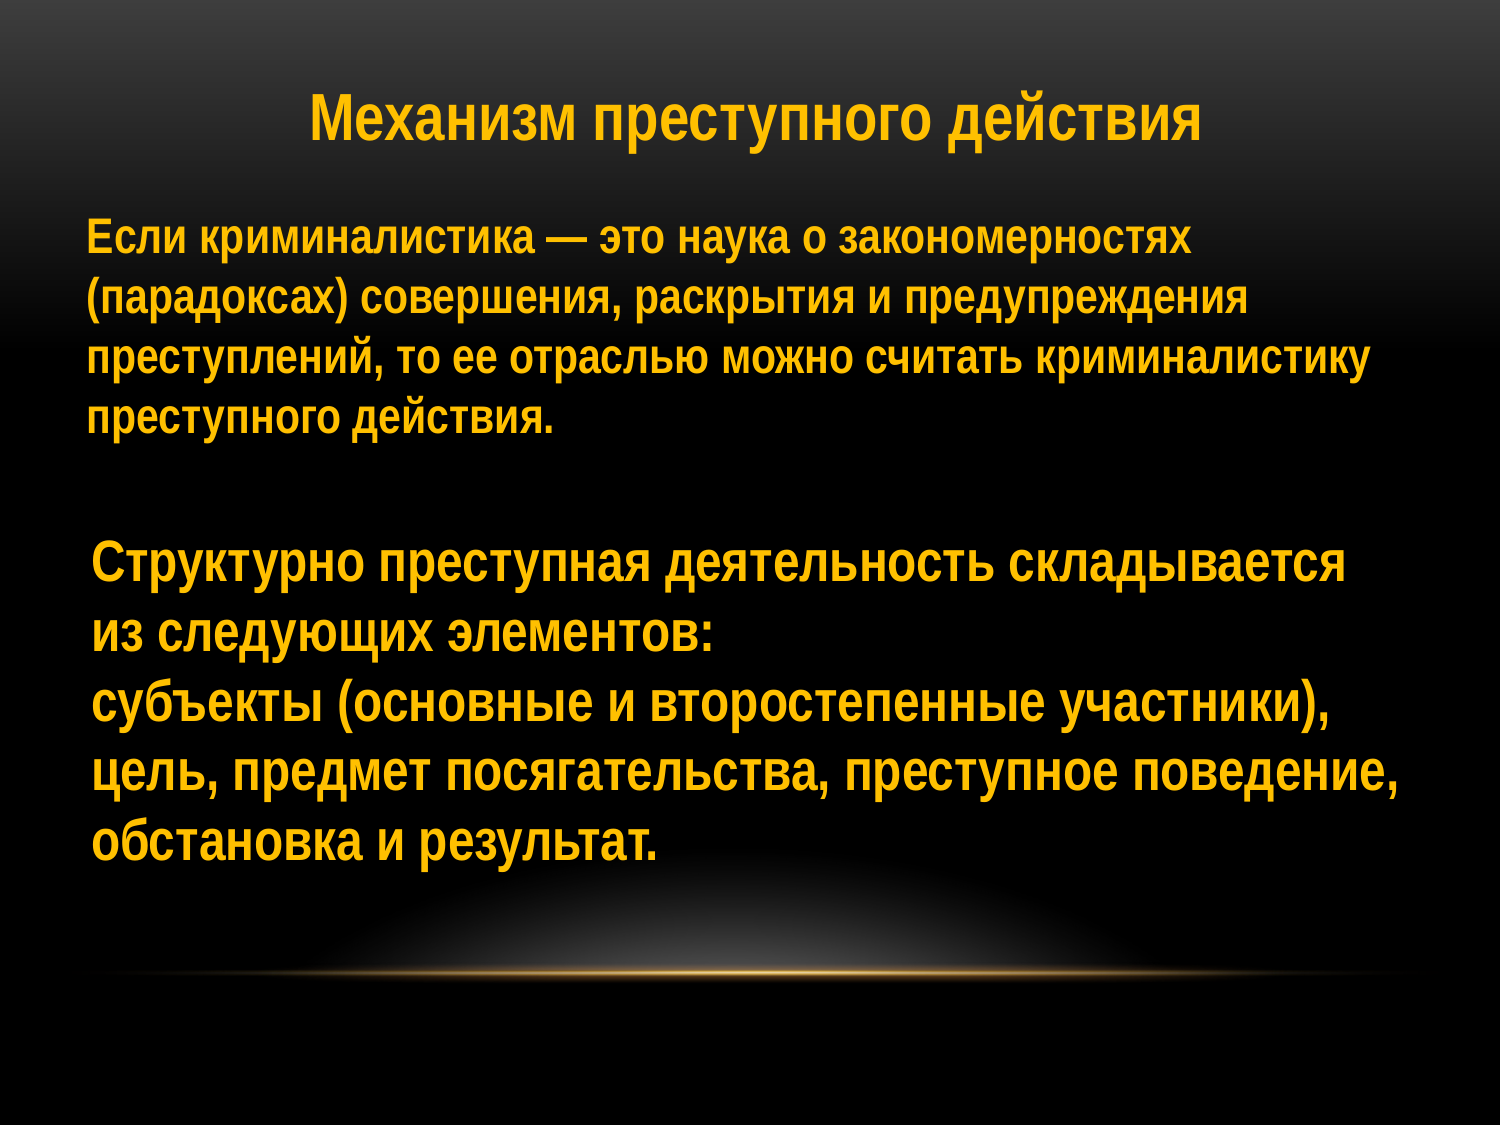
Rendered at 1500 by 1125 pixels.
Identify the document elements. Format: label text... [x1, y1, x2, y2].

text_box Если криминалистика — это наука о закономерностях (парадоксах) совершения, раскрытия и предупреждения преступлений, то ее отраслью можно считать криминалистику преступного действия. [72, 196, 1443, 451]
picture [0, 0, 1500, 1125]
text_box Механизм преступного действия [294, 66, 1220, 161]
text_box Структурно преступная деятельность складывается из следующих элементов: субъекты (основные и второстепенные участники), цель, предмет посягательства, преступное поведение, обстановка и результат. [76, 515, 1428, 880]
